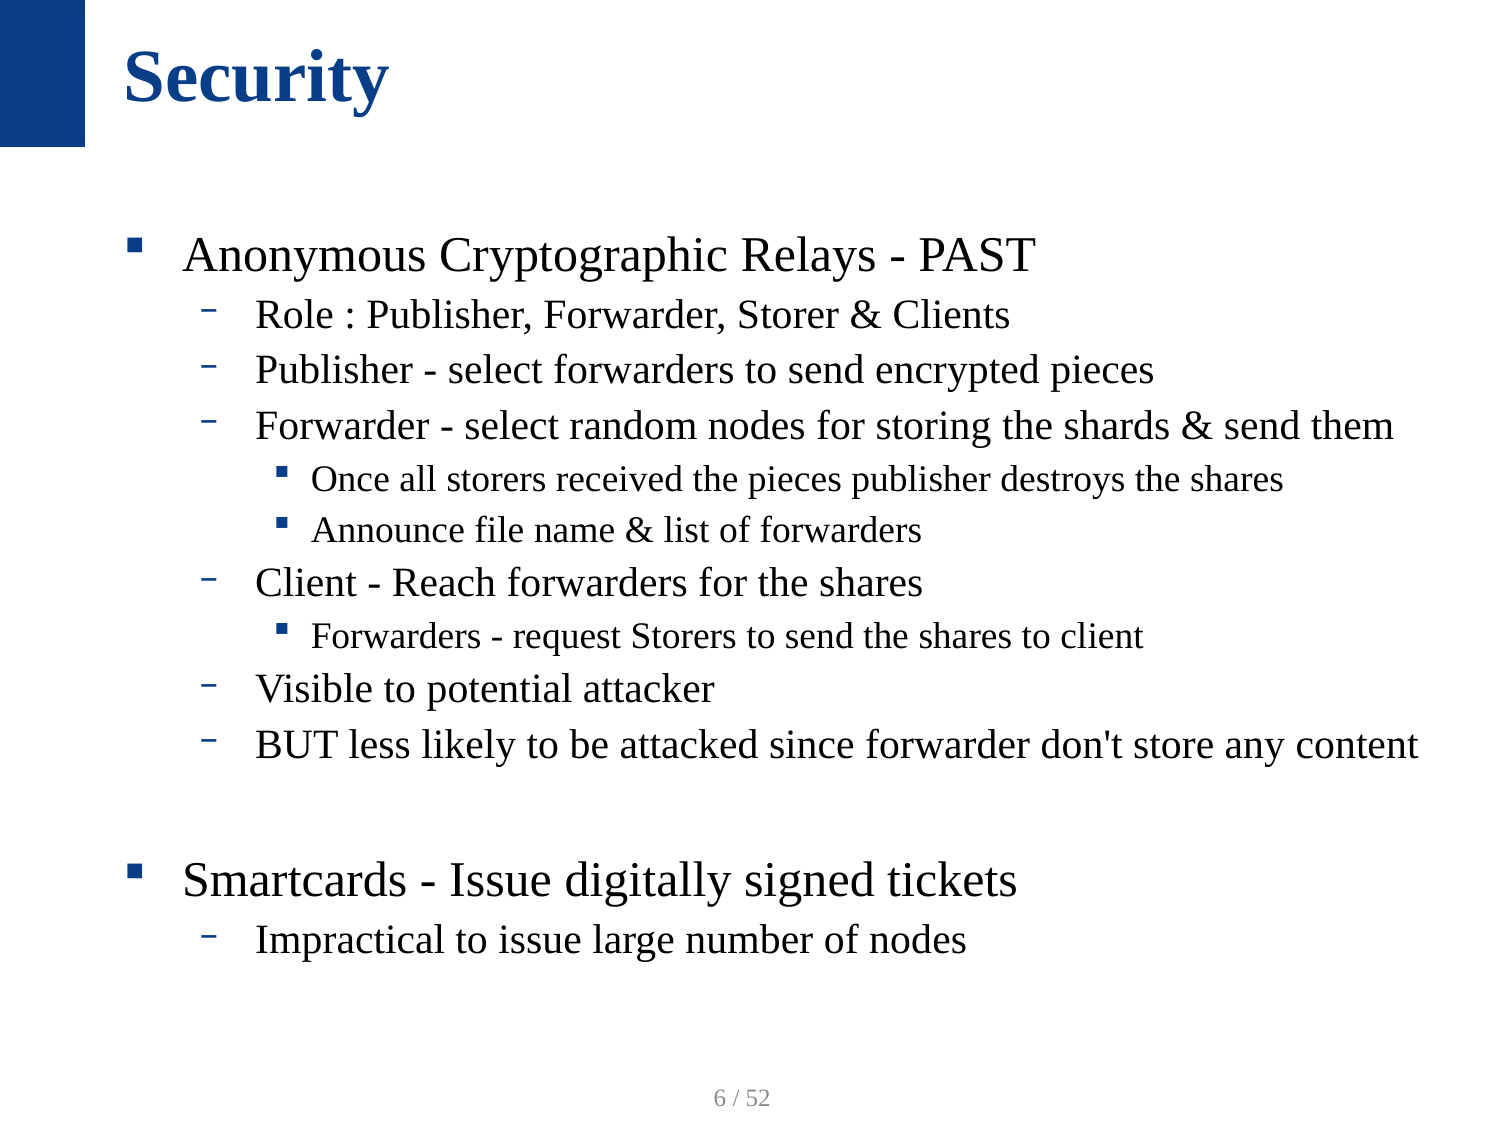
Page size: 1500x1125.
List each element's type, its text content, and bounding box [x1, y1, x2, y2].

slide_number 6 / 52 [573, 1076, 911, 1118]
list Anonymous Cryptographic Relays - PAST Role : Publisher, Forwarder, Storer & Clients Publisher - select forwarders to send encrypted pieces Forwarder - select random nodes for storing the shards & send them Once all storers received the pieces publisher destroys the shares Announce file name & list of forwarders Client - Reach forwarders for the shares Forwarders - request Storers to send the shares to client Visible to potential attacker BUT less likely to be attacked since forwarder don't store any content Smartcards - Issue digitally signed tickets Impractical to issue large number of nodes [108, 220, 1471, 1079]
title Security [108, 15, 1379, 140]
picture [0, 0, 85, 147]
